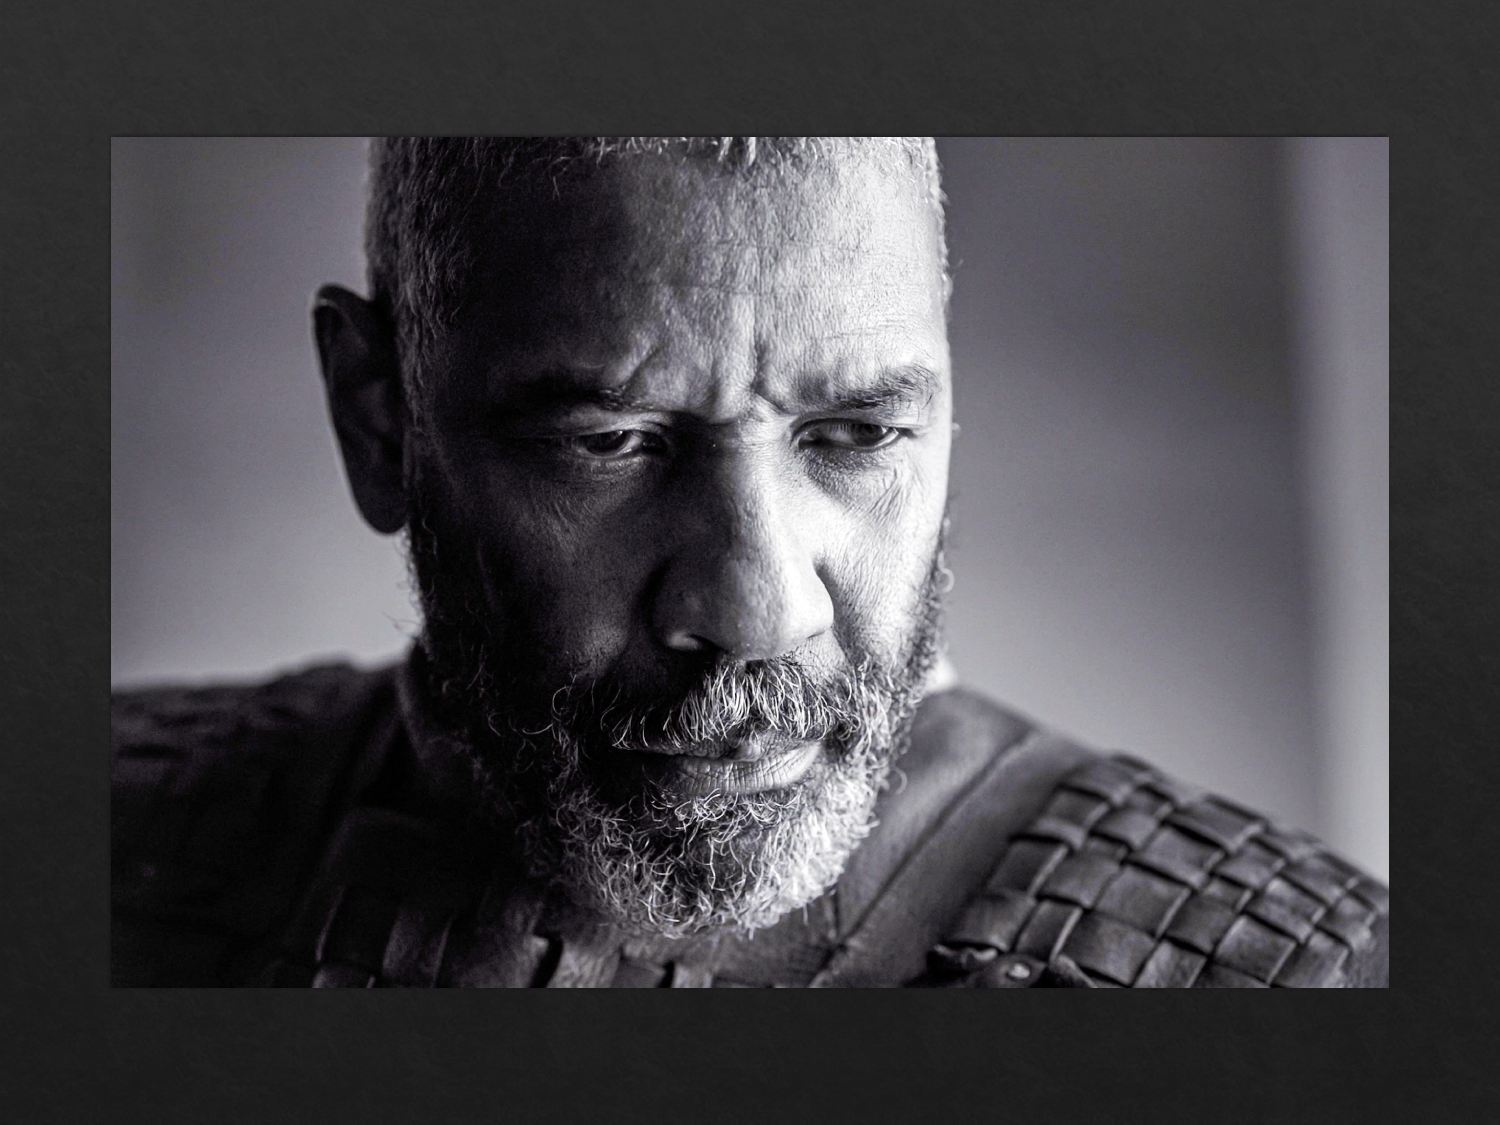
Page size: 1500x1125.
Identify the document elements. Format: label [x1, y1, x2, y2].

list [111, 136, 1389, 989]
picture [0, 0, 1500, 1125]
